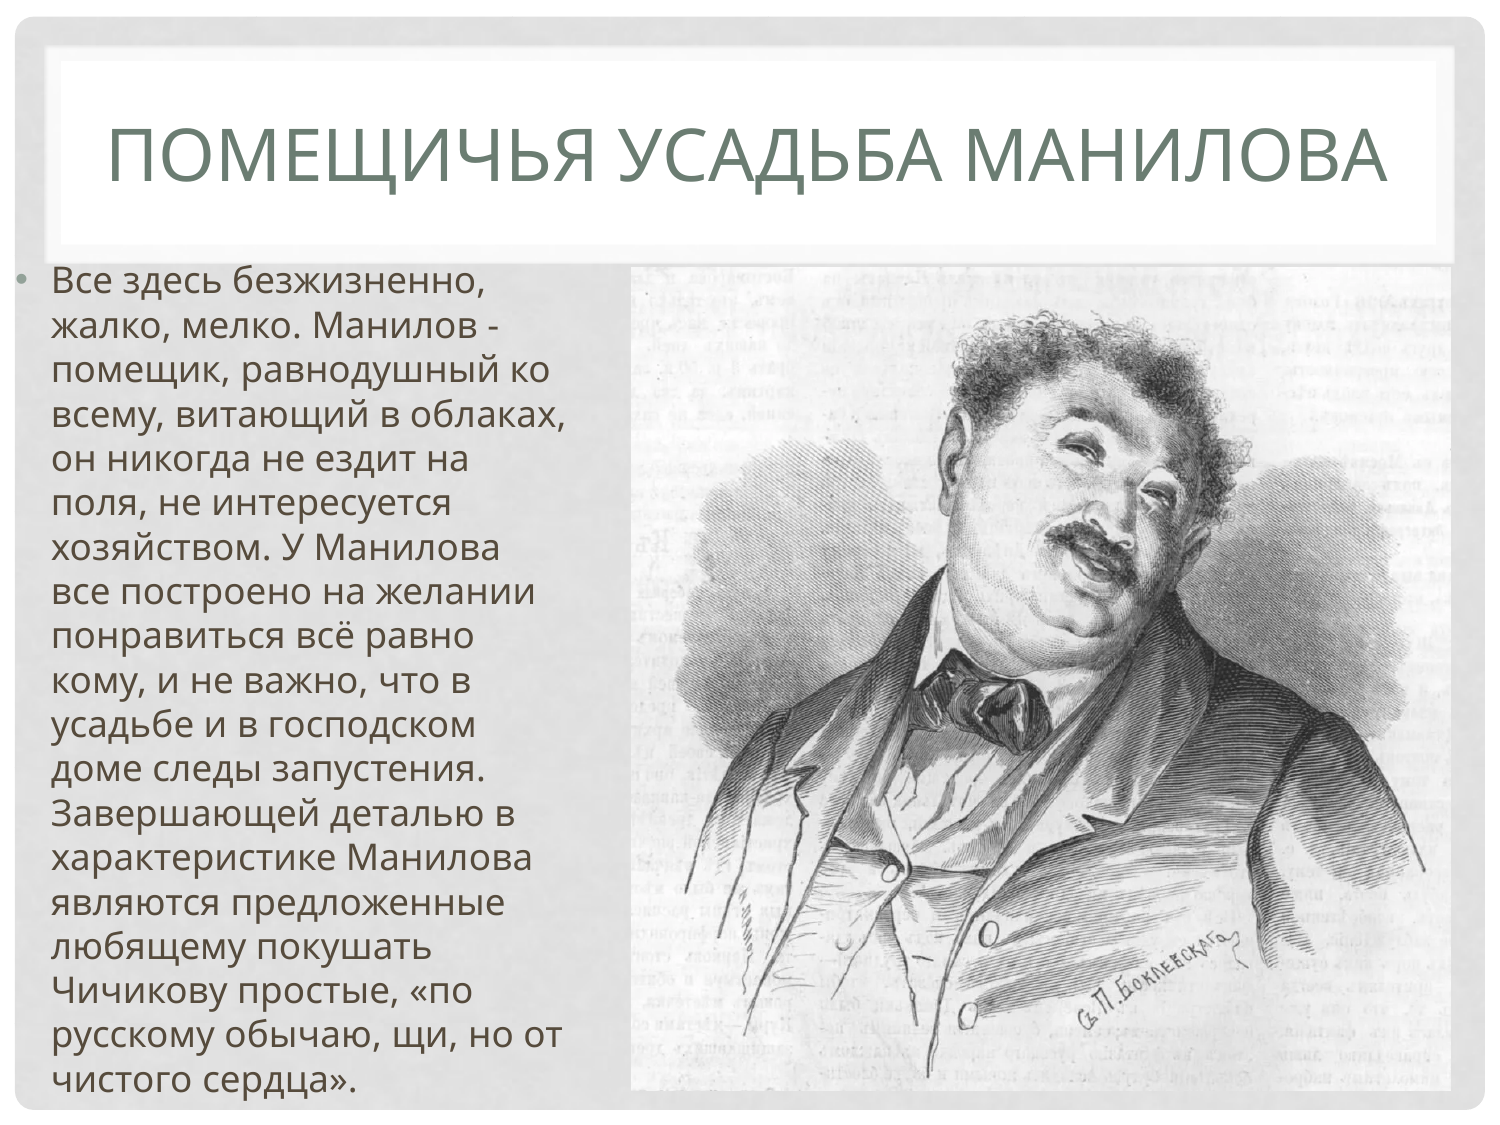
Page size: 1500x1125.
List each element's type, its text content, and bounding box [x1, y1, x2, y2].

list Все здесь безжизненно, жалко, мелко. Манилов - помещик, равнодушный ко всему, витающий в облаках, он никогда не ездит на поля, не интересуется хозяйством. У Манилова все построено на желании понравиться всё равно кому, и не важно, что в усадьбе и в господском доме следы запустения. Завершающей деталью в характеристике Манилова являются предложенные любящему покушать Чичикову простые, «по русскому обычаю, щи, но от чистого сердца». [0, 249, 585, 1120]
title Помещичья усадьба Манилова [69, 66, 1425, 238]
picture [631, 266, 1452, 1092]
